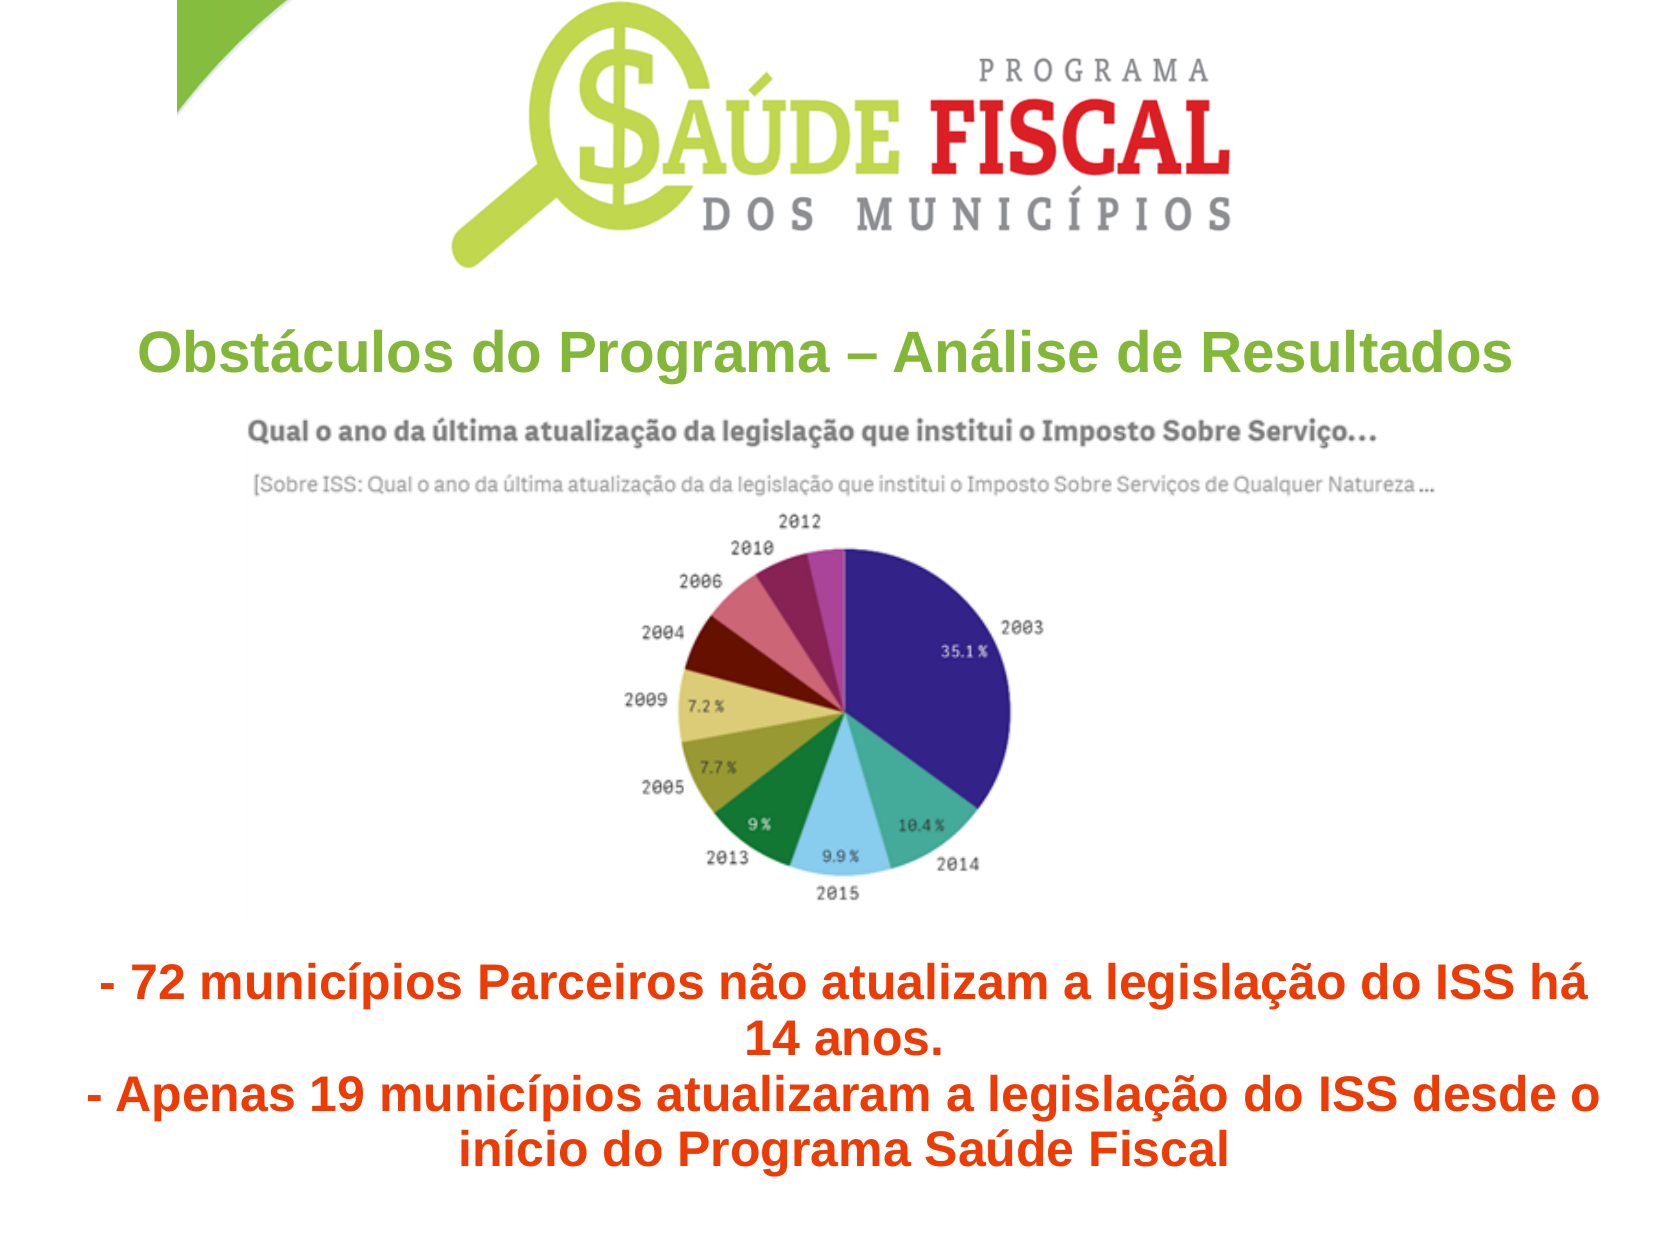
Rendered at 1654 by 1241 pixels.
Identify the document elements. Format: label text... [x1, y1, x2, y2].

text_box - 72 municípios Parceiros não atualizam a legislação do ISS há 14 anos. - Apenas 19 municípios atualizaram a legislação do ISS desde o início do Programa Saúde Fiscal [53, 947, 1636, 1186]
picture [245, 410, 1444, 922]
picture [177, 0, 1512, 271]
text_box Obstáculos do Programa – Análise de Resultados [82, 312, 1571, 384]
